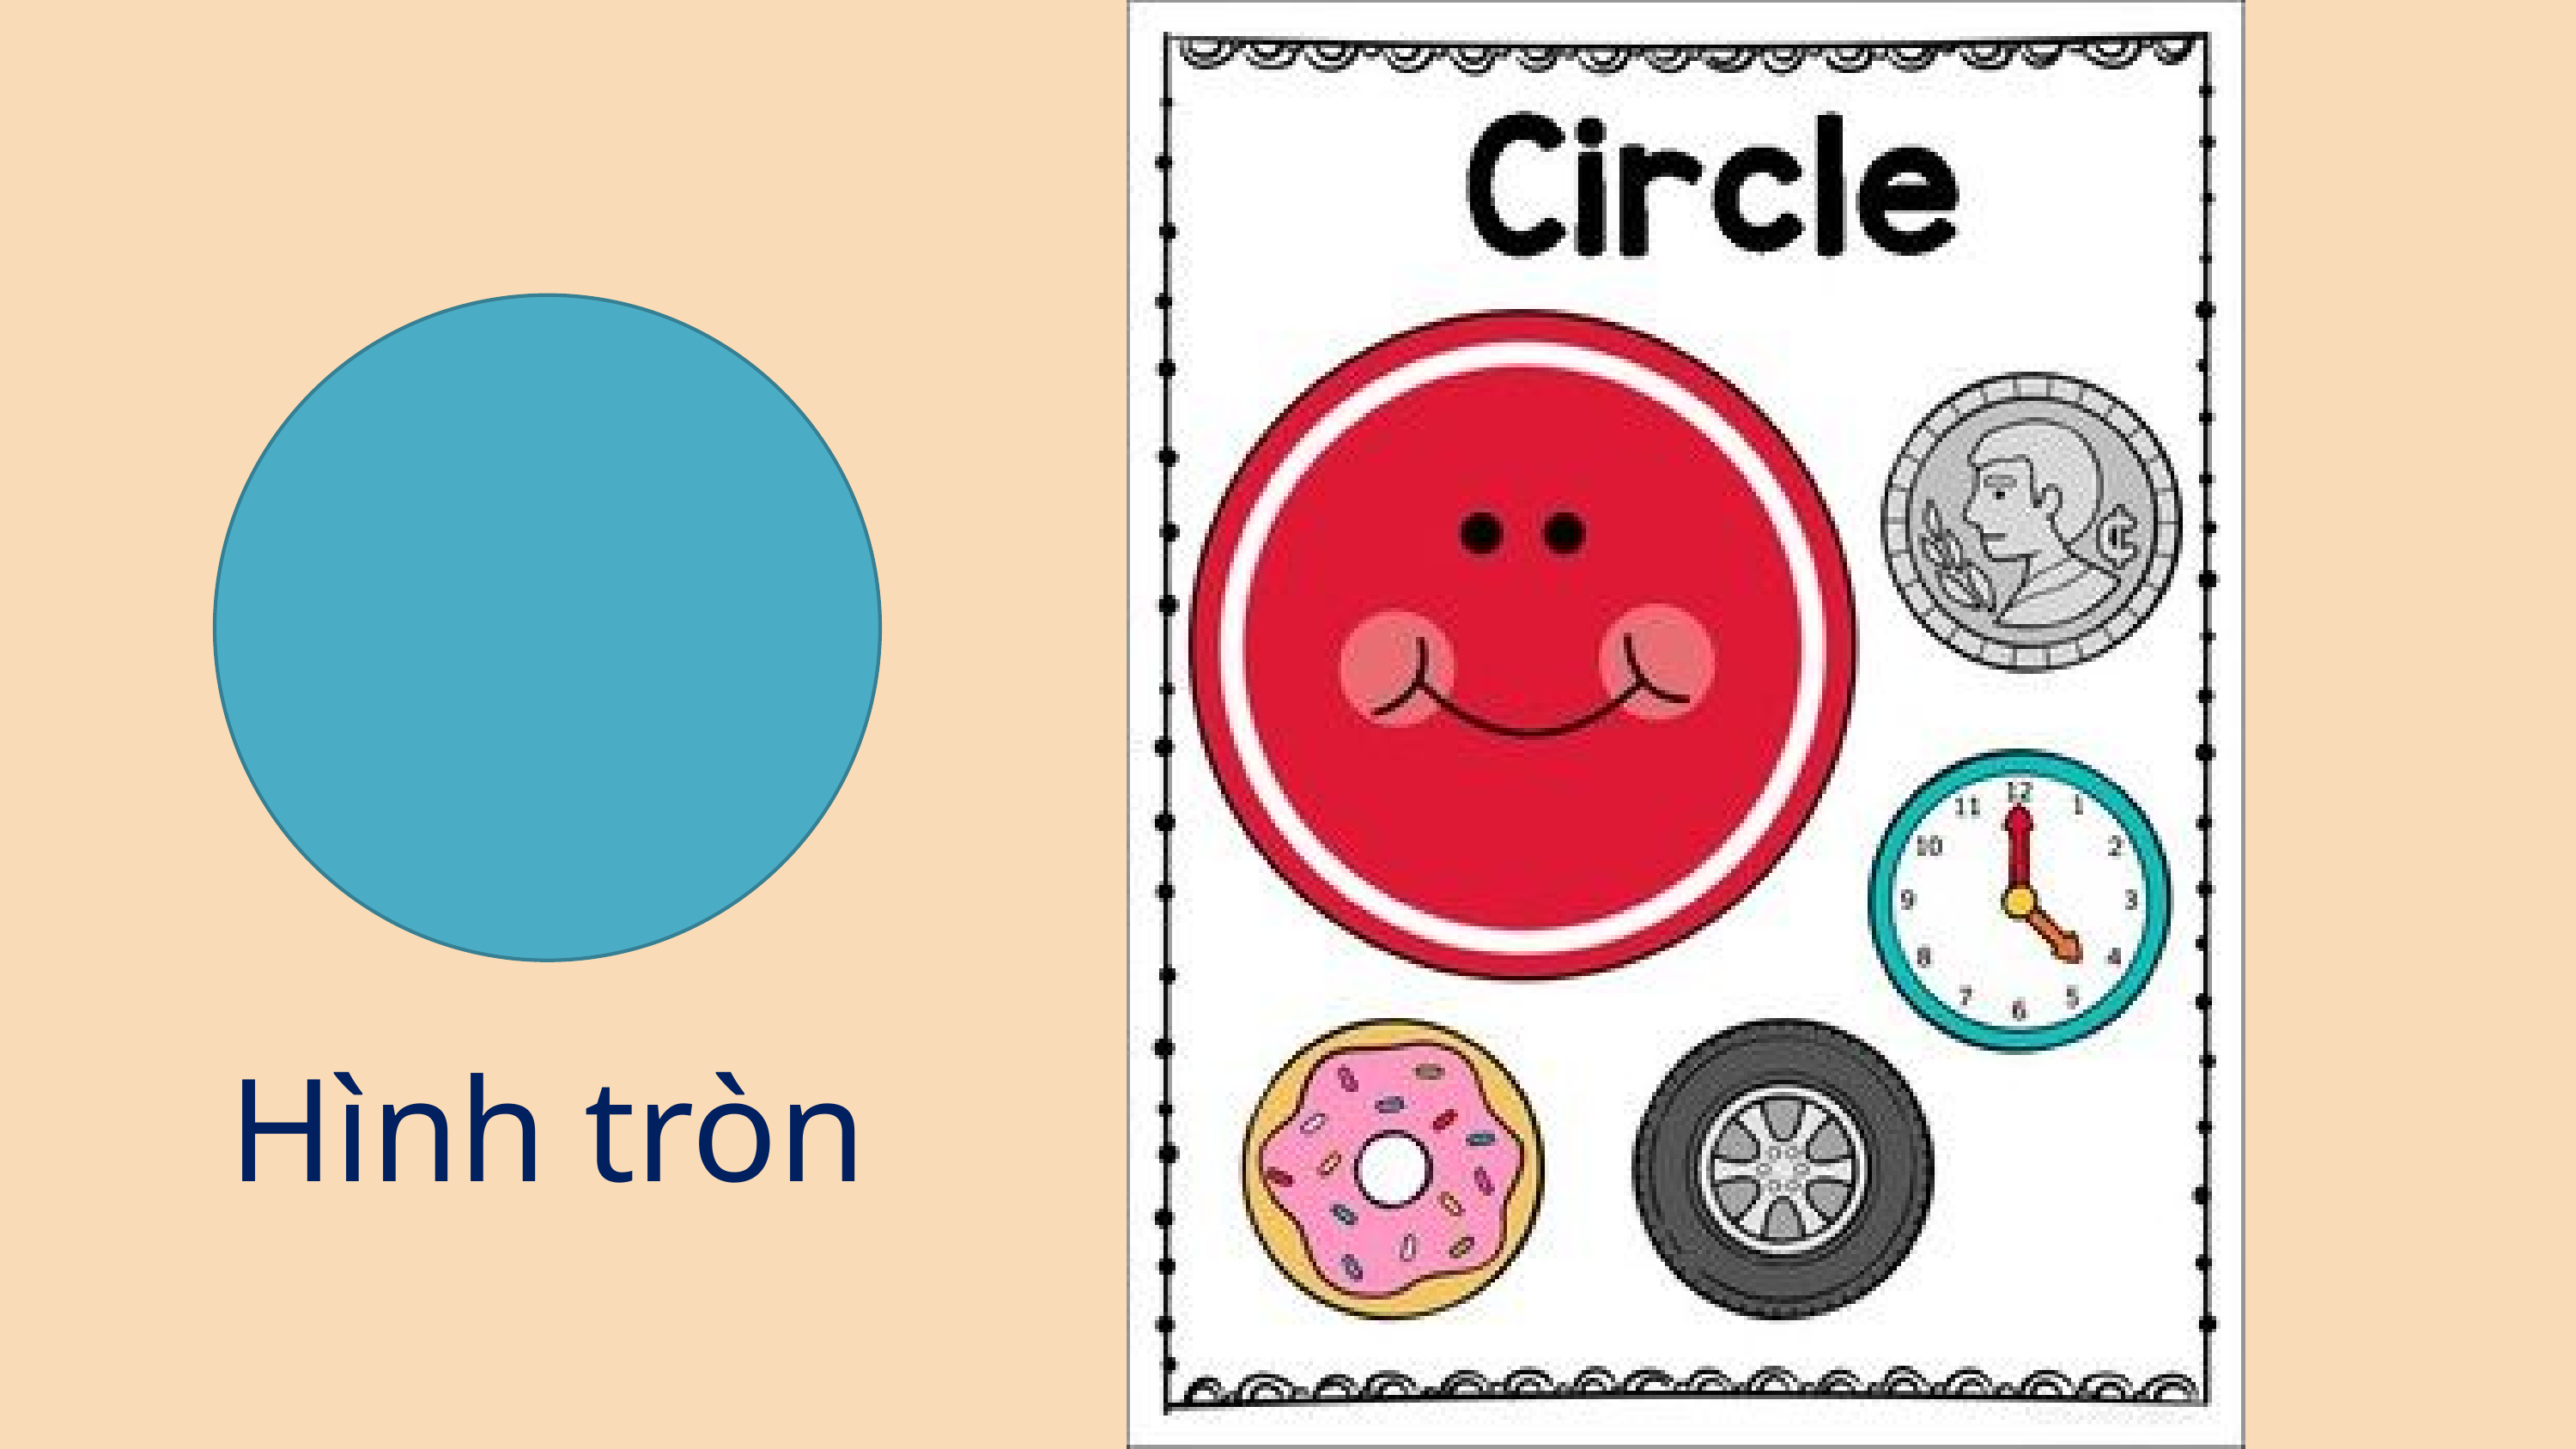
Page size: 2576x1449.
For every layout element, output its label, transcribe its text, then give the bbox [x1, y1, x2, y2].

text_box [212, 293, 883, 962]
picture [1127, 0, 2245, 1449]
text_box Hình tròn [220, 1067, 876, 1210]
